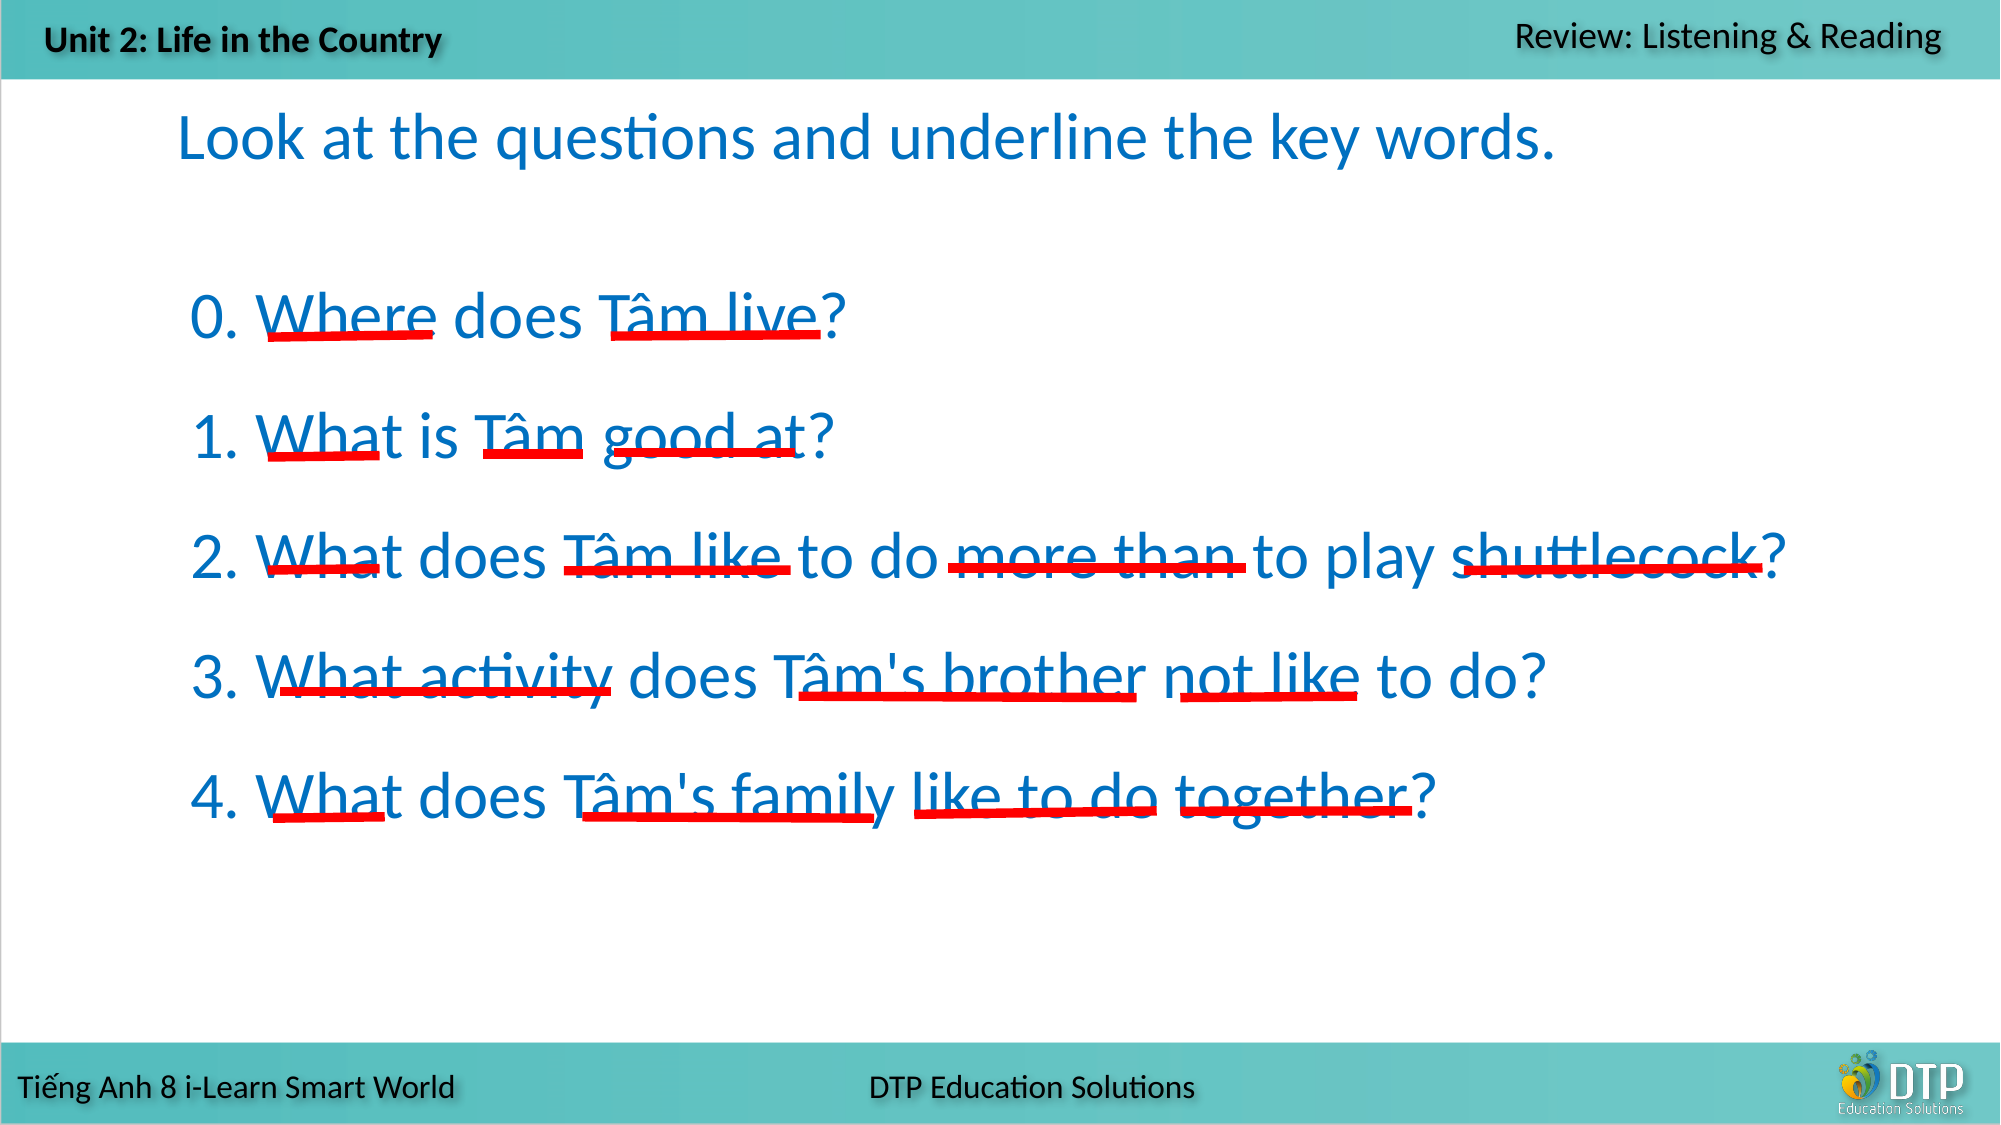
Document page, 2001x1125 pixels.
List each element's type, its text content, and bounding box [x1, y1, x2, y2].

picture [0, 0, 2000, 1125]
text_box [914, 810, 1157, 815]
text_box 0. Where does Tâm live? 1. What is Tâm good at? 2. What does Tâm like to do more than to play shuttlecock? 3. What activity does Tâm's brother not like to do? 4. What does Tâm's family like to do together? [175, 224, 1858, 840]
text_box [1463, 567, 1763, 571]
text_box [267, 334, 433, 338]
text_box Look at the questions and underline the key words. [162, 85, 1699, 181]
